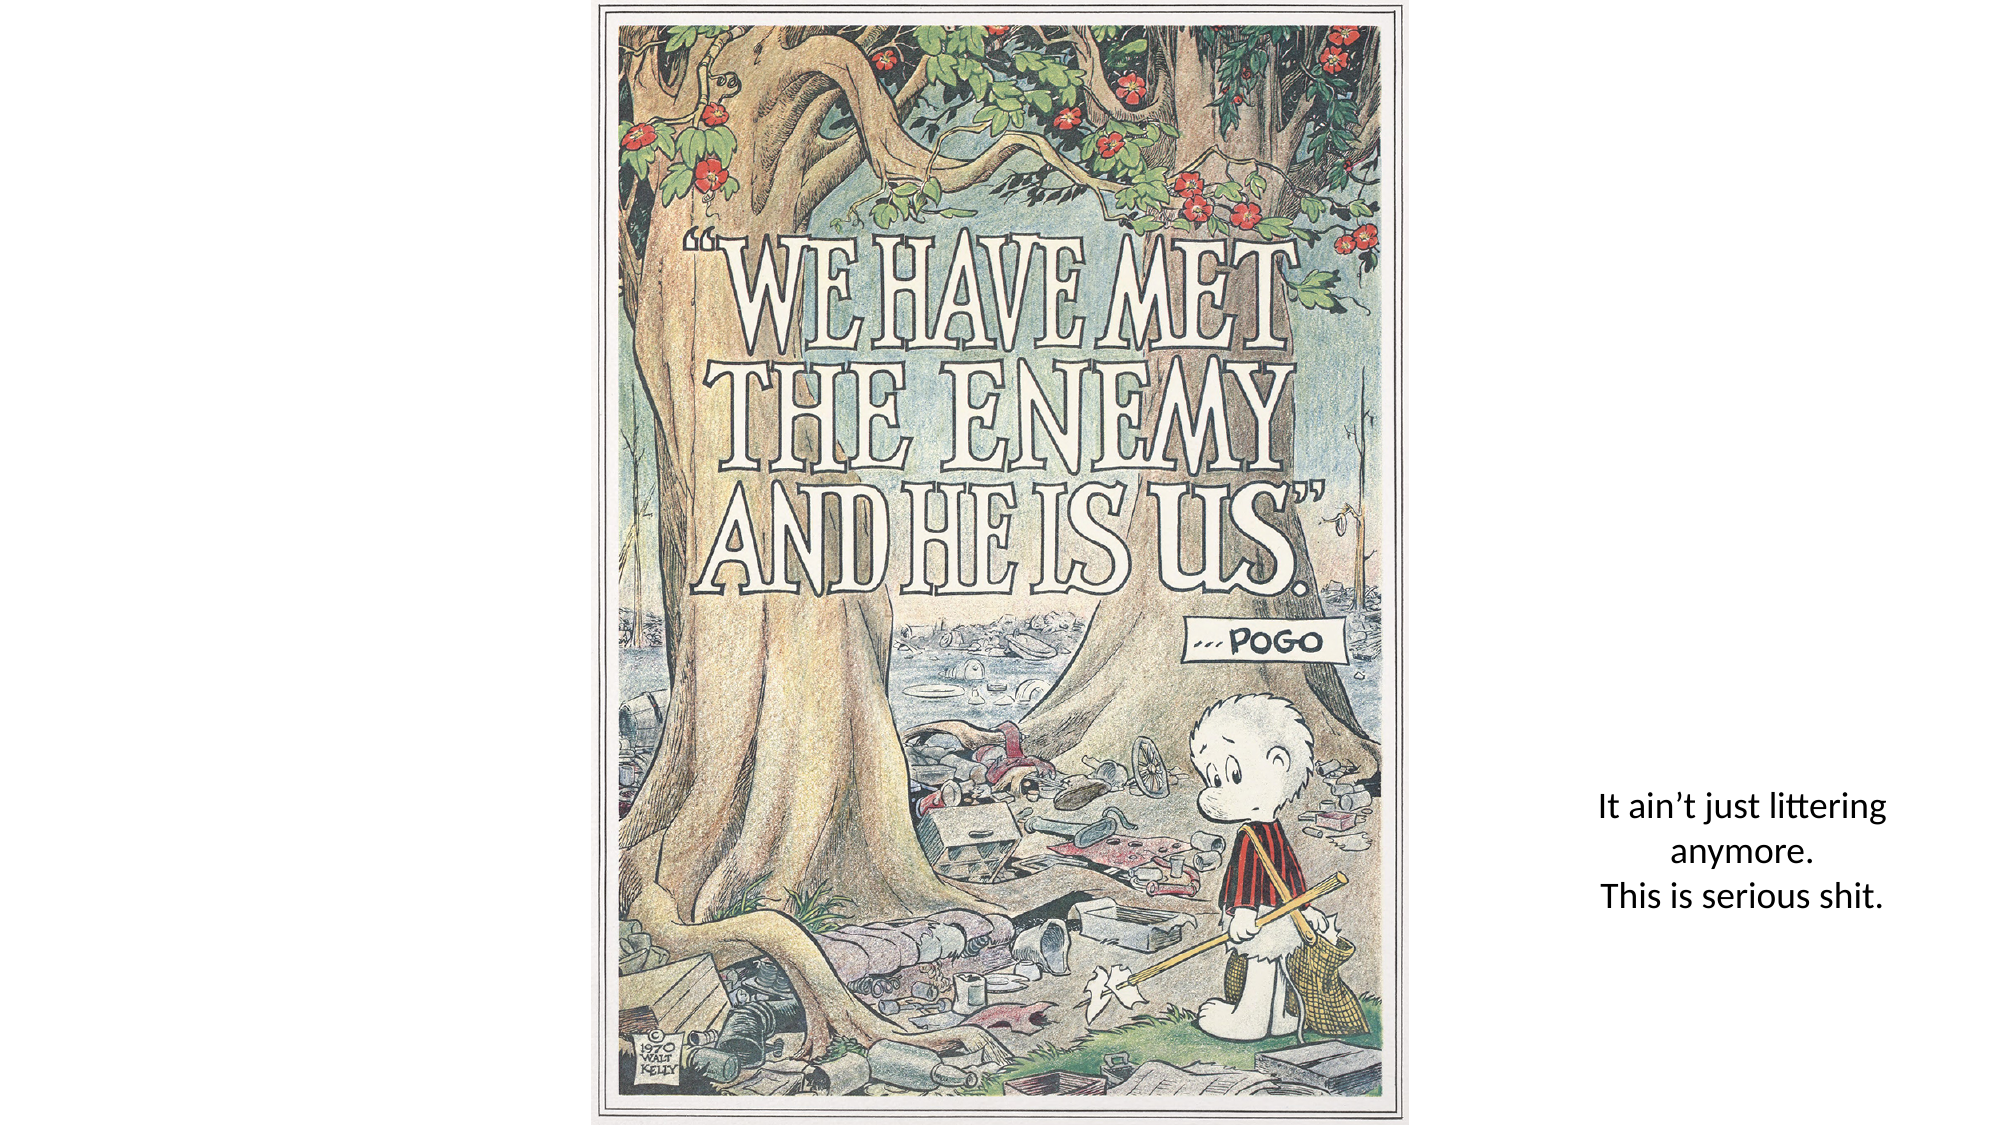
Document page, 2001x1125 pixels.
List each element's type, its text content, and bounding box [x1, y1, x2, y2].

picture [591, 0, 1409, 1125]
text_box It ain’t just littering anymore. This is serious shit. [1532, 773, 1953, 923]
